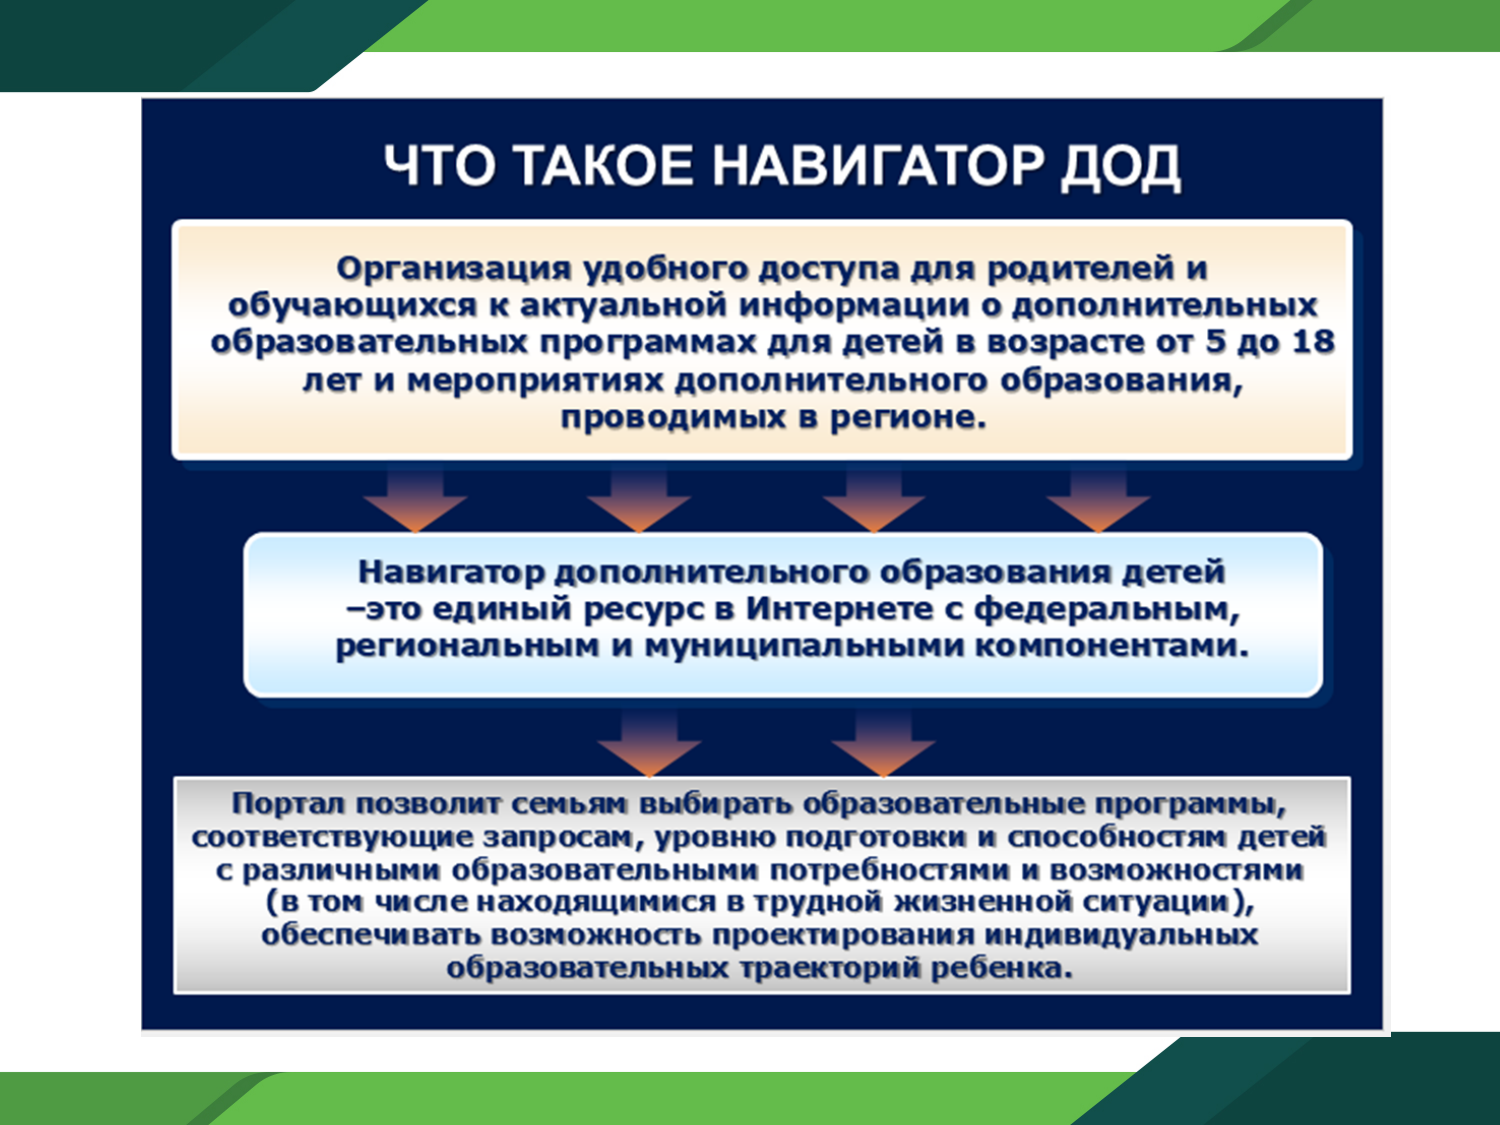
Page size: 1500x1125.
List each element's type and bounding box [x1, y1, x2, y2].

picture [0, 0, 1500, 1125]
list [141, 95, 1391, 1037]
